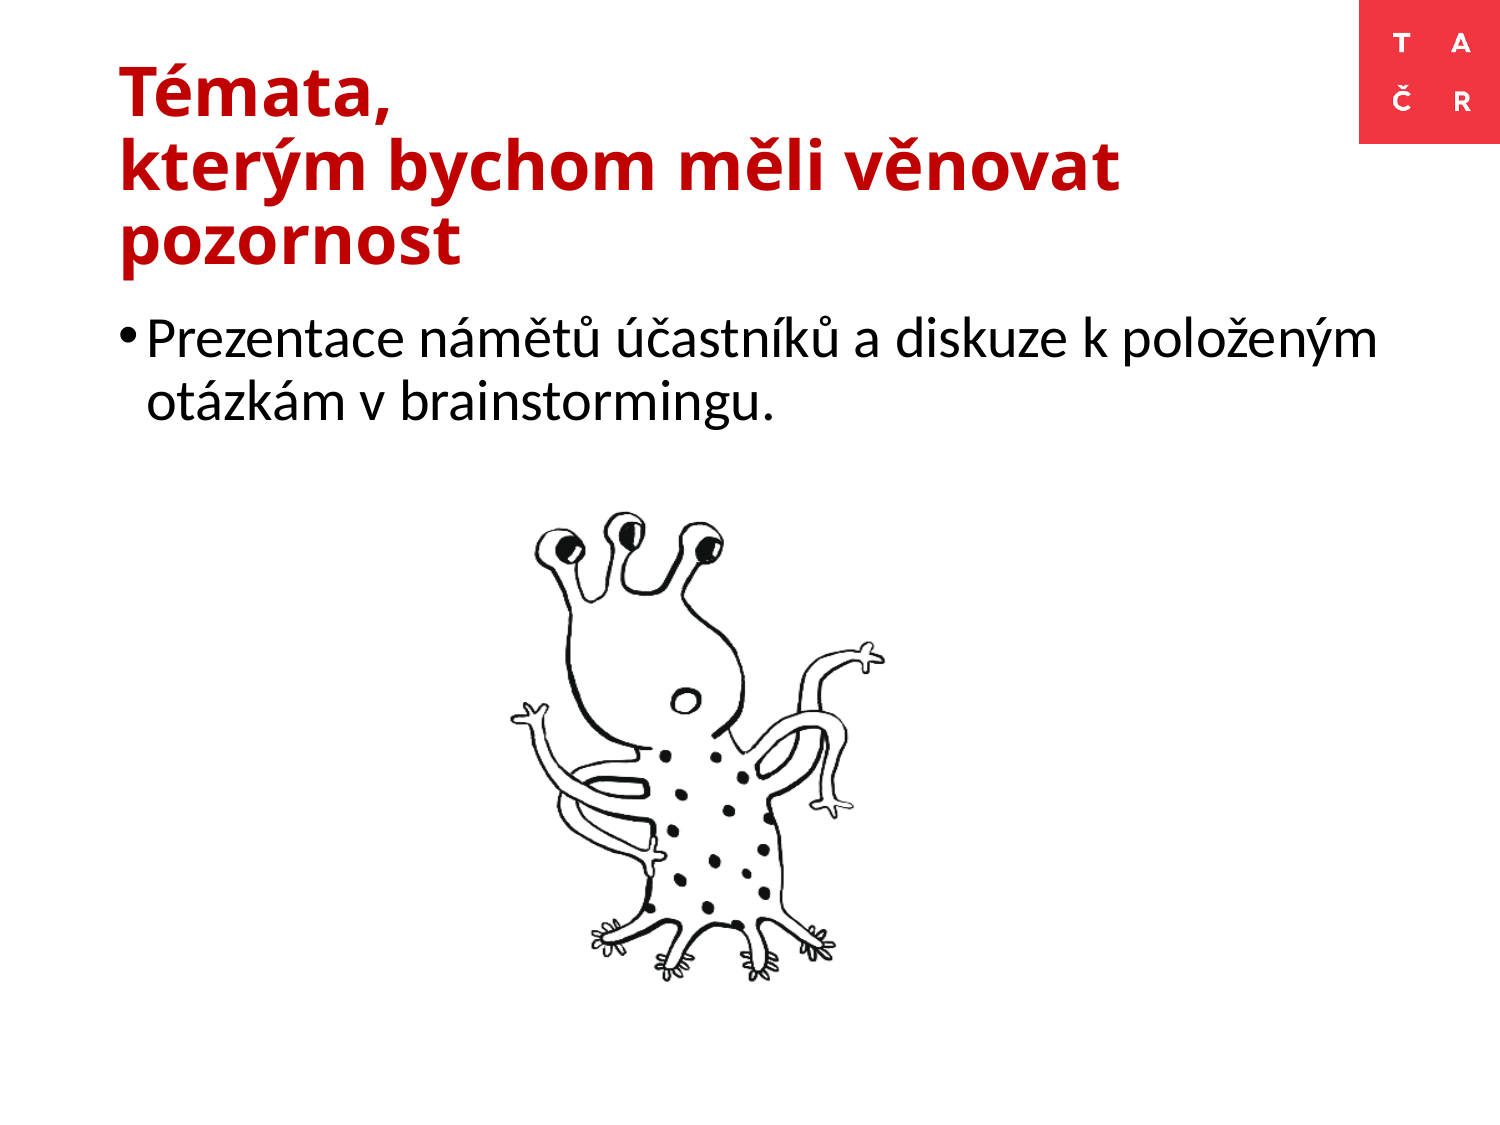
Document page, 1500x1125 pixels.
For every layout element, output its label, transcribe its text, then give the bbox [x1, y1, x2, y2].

list Prezentace námětů účastníků a diskuze k položeným otázkám v brainstormingu. [103, 299, 1397, 1014]
title Témata, kterým bychom měli věnovat pozornost [103, 59, 1397, 278]
picture [1359, 0, 1500, 144]
picture [492, 503, 891, 985]
